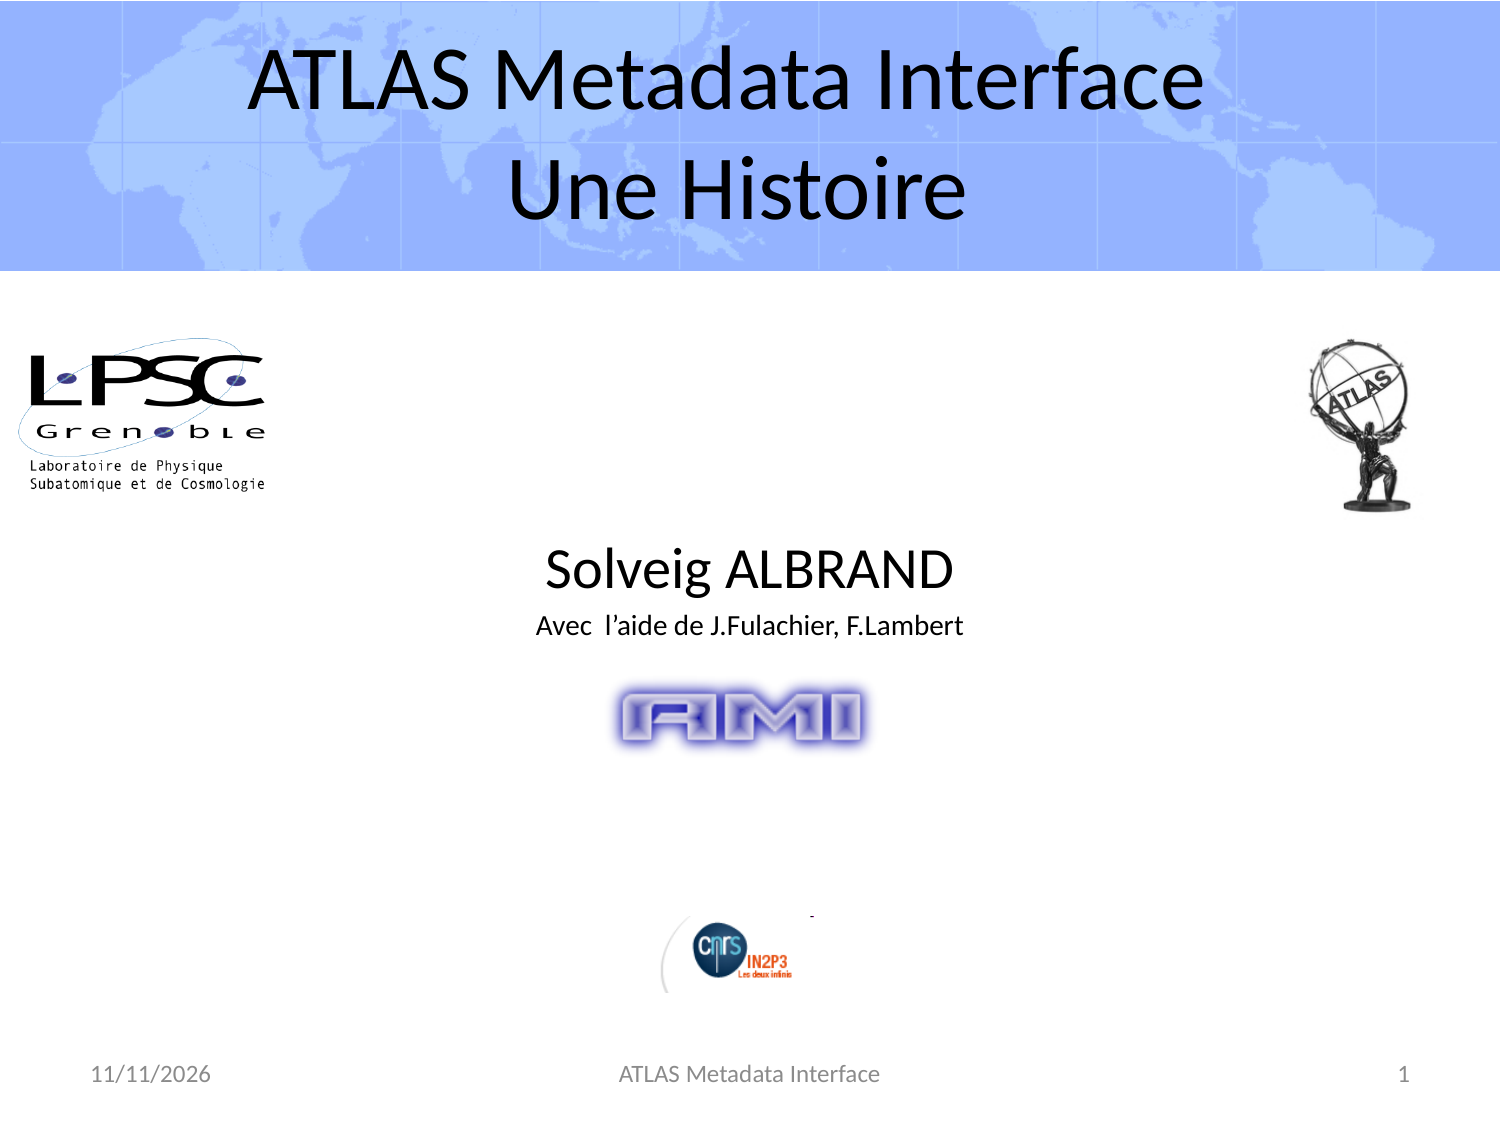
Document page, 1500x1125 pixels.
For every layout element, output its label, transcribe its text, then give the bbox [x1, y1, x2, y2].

title ATLAS Metadata Interface Une Histoire [100, 7, 1376, 249]
picture [655, 916, 814, 993]
slide_number 1 [1074, 1042, 1425, 1103]
subtitle Solveig ALBRAND Avec l’aide de J.Fulachier, F.Lambert [225, 523, 1275, 811]
picture [0, 1, 1500, 271]
picture [17, 337, 266, 492]
picture [1246, 325, 1478, 528]
picture [596, 671, 889, 764]
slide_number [75, 1042, 425, 1103]
footer ATLAS Metadata Interface [512, 1042, 988, 1103]
